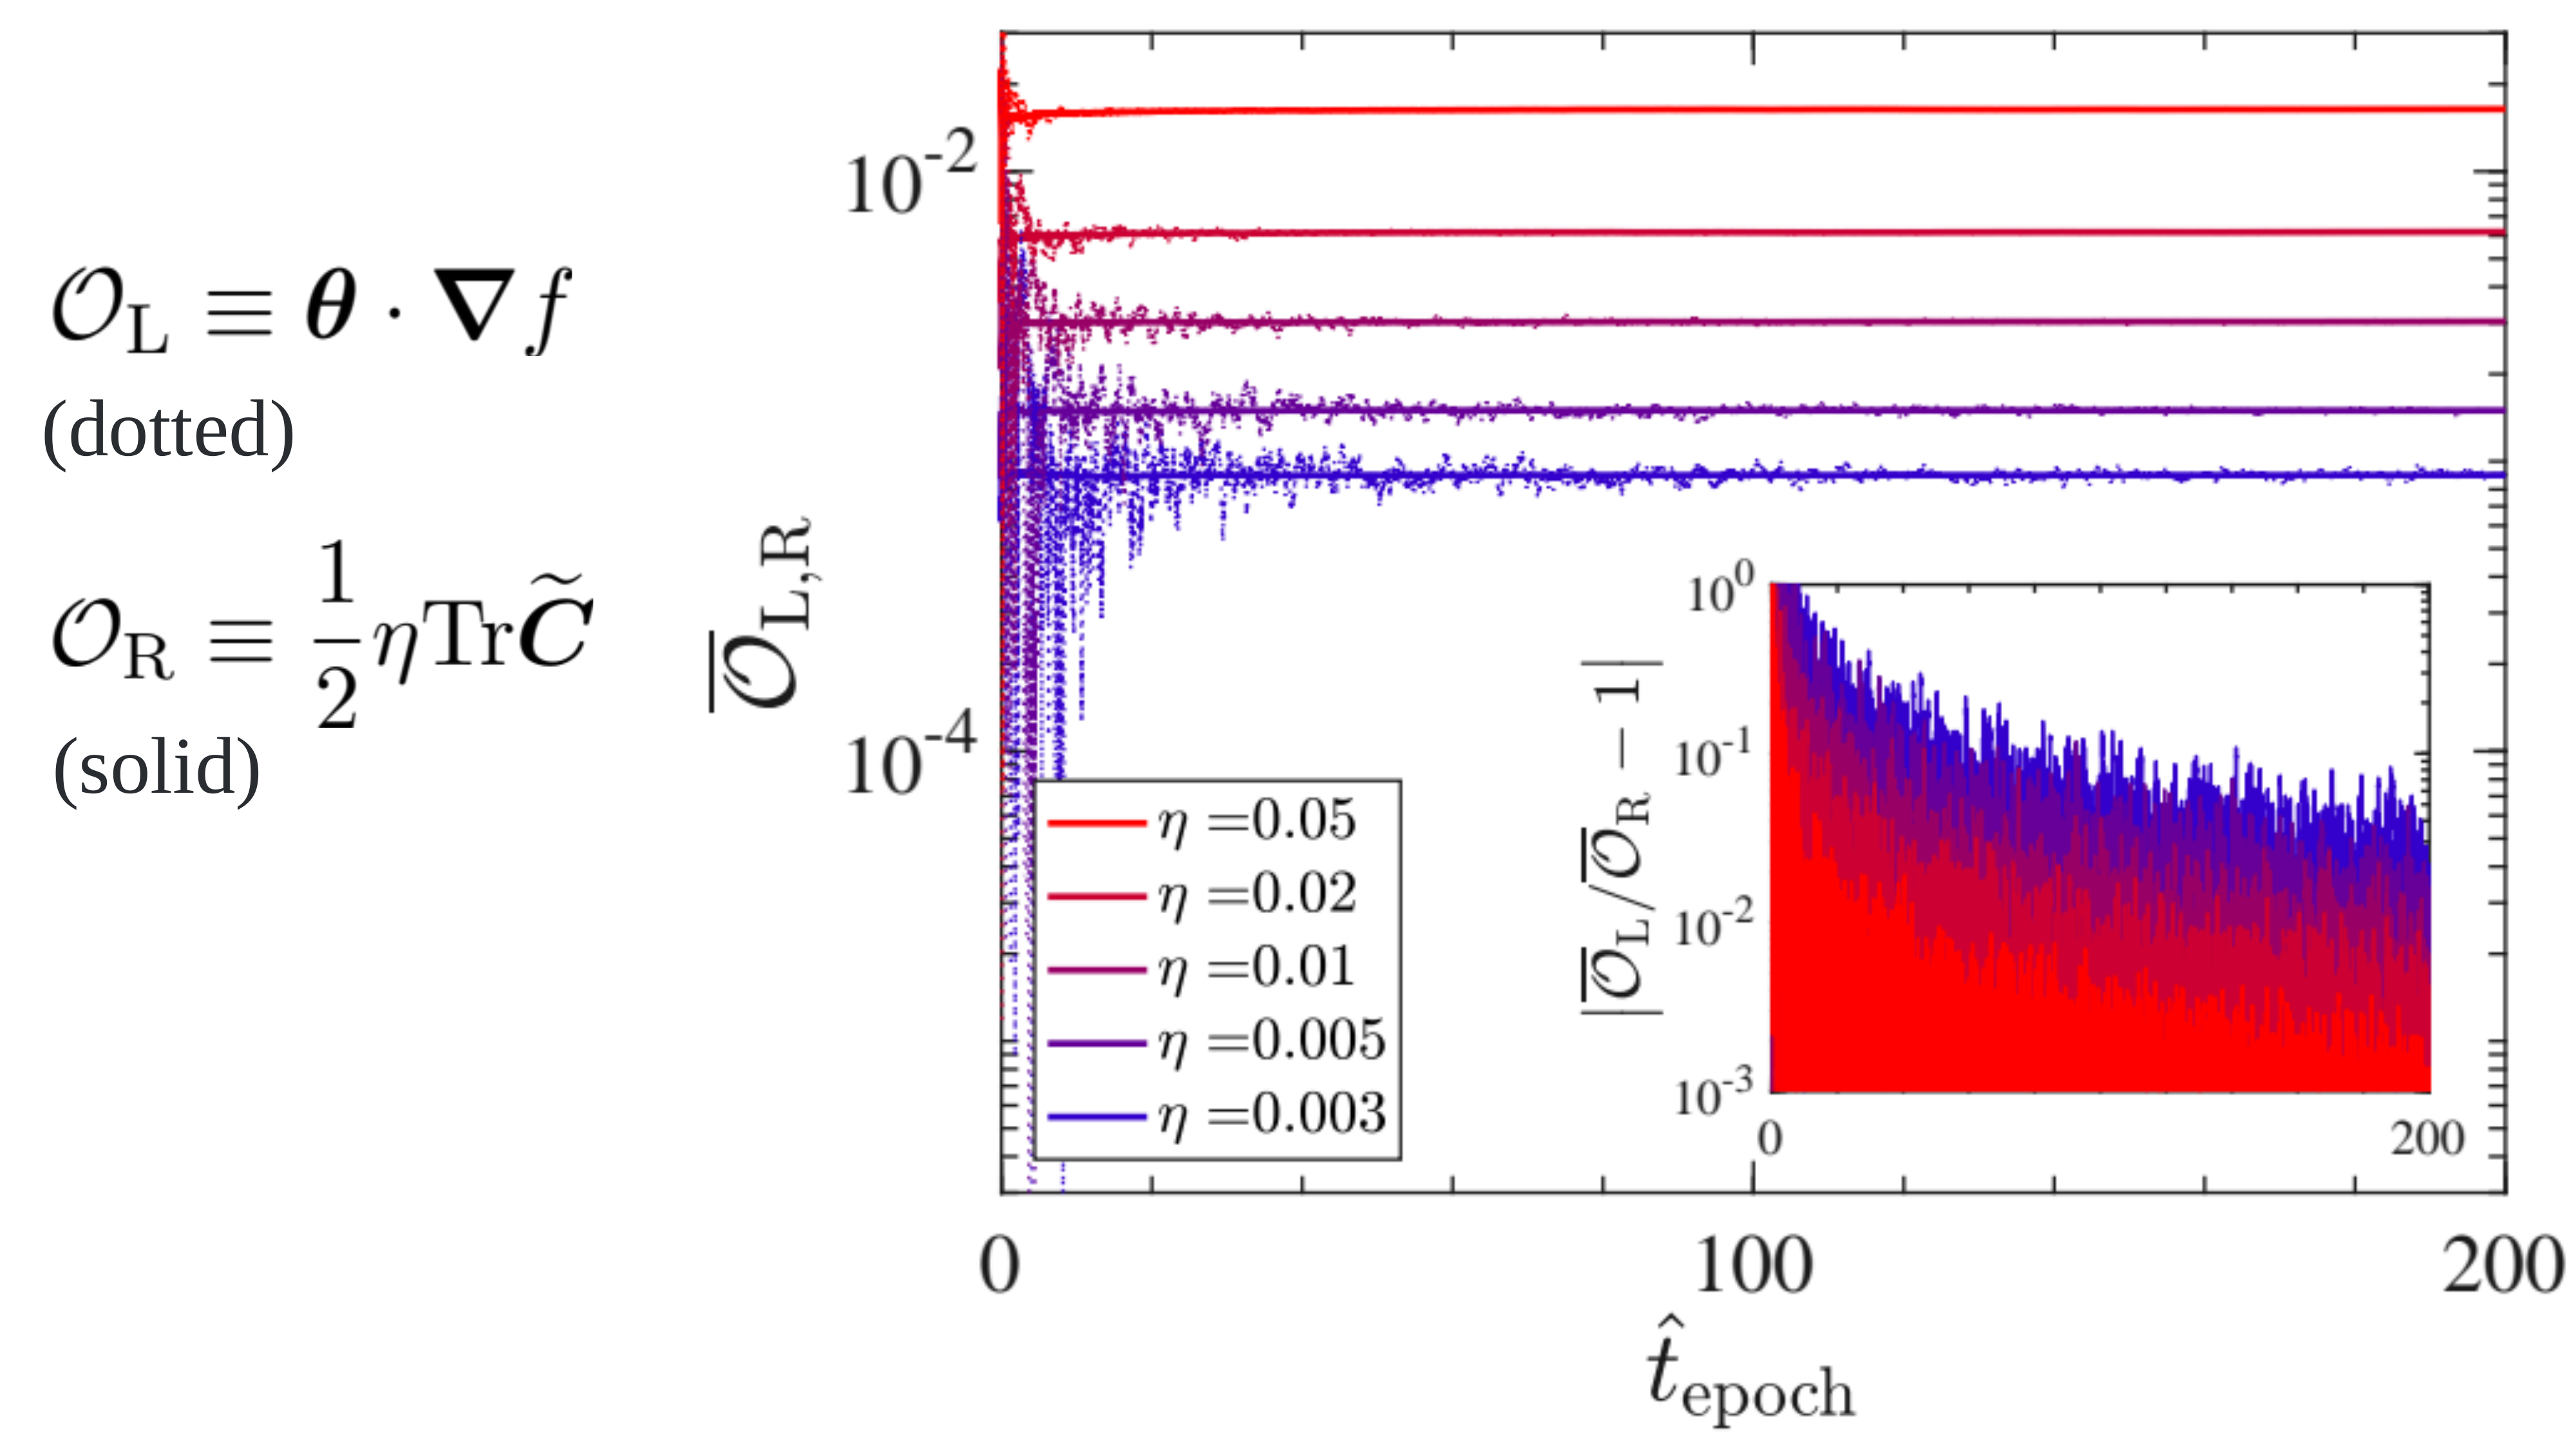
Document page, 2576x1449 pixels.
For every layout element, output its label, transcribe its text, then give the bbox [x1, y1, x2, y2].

text_box (dotted) [41, 355, 312, 481]
text_box (solid) [52, 728, 323, 819]
picture [703, 6, 2576, 1449]
picture [52, 538, 594, 728]
picture [52, 265, 573, 356]
